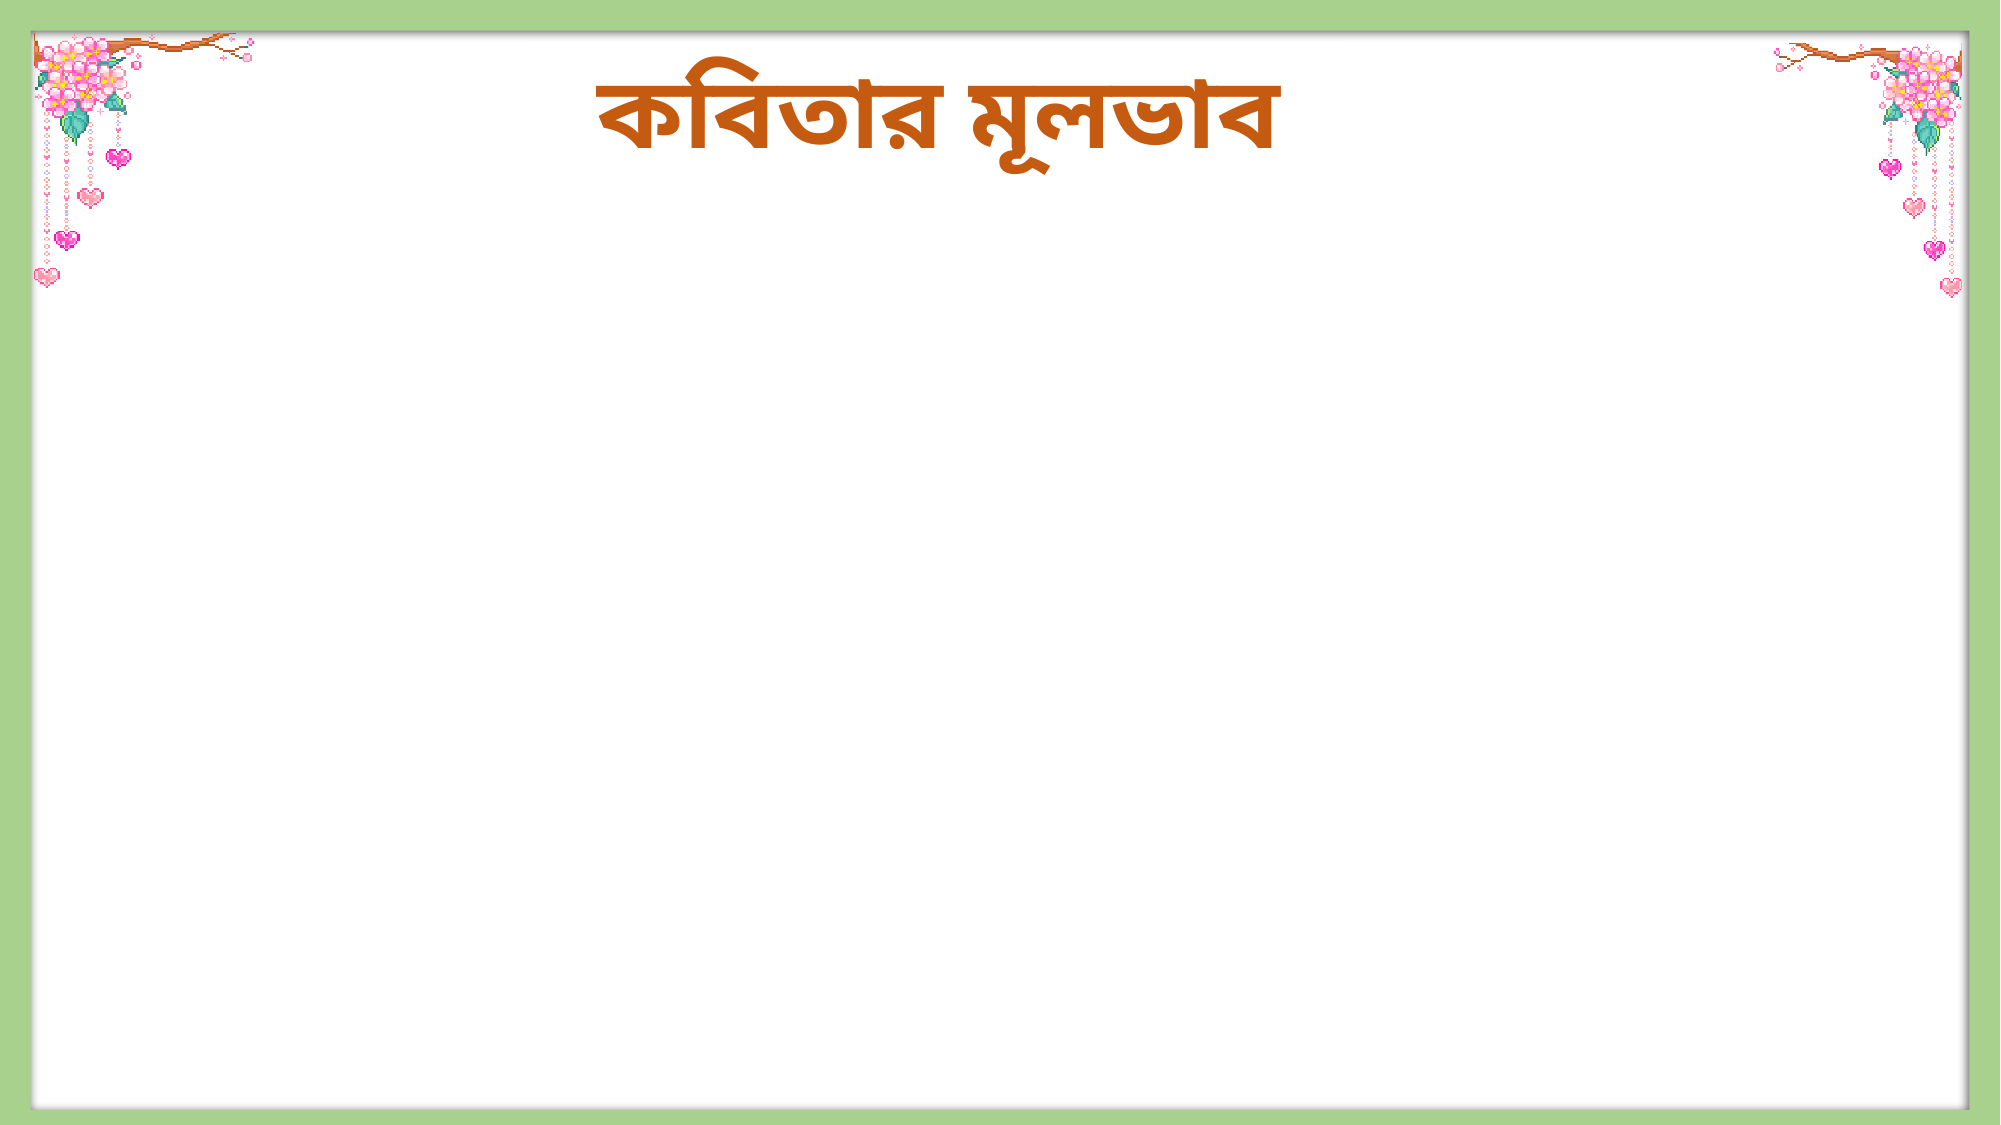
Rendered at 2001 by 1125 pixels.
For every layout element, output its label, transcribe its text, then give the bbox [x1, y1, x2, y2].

picture [1768, 43, 1962, 298]
text_box [0, 0, 2000, 1125]
text_box কবিতার মূলভাব [528, 40, 1351, 177]
picture [34, 32, 260, 288]
